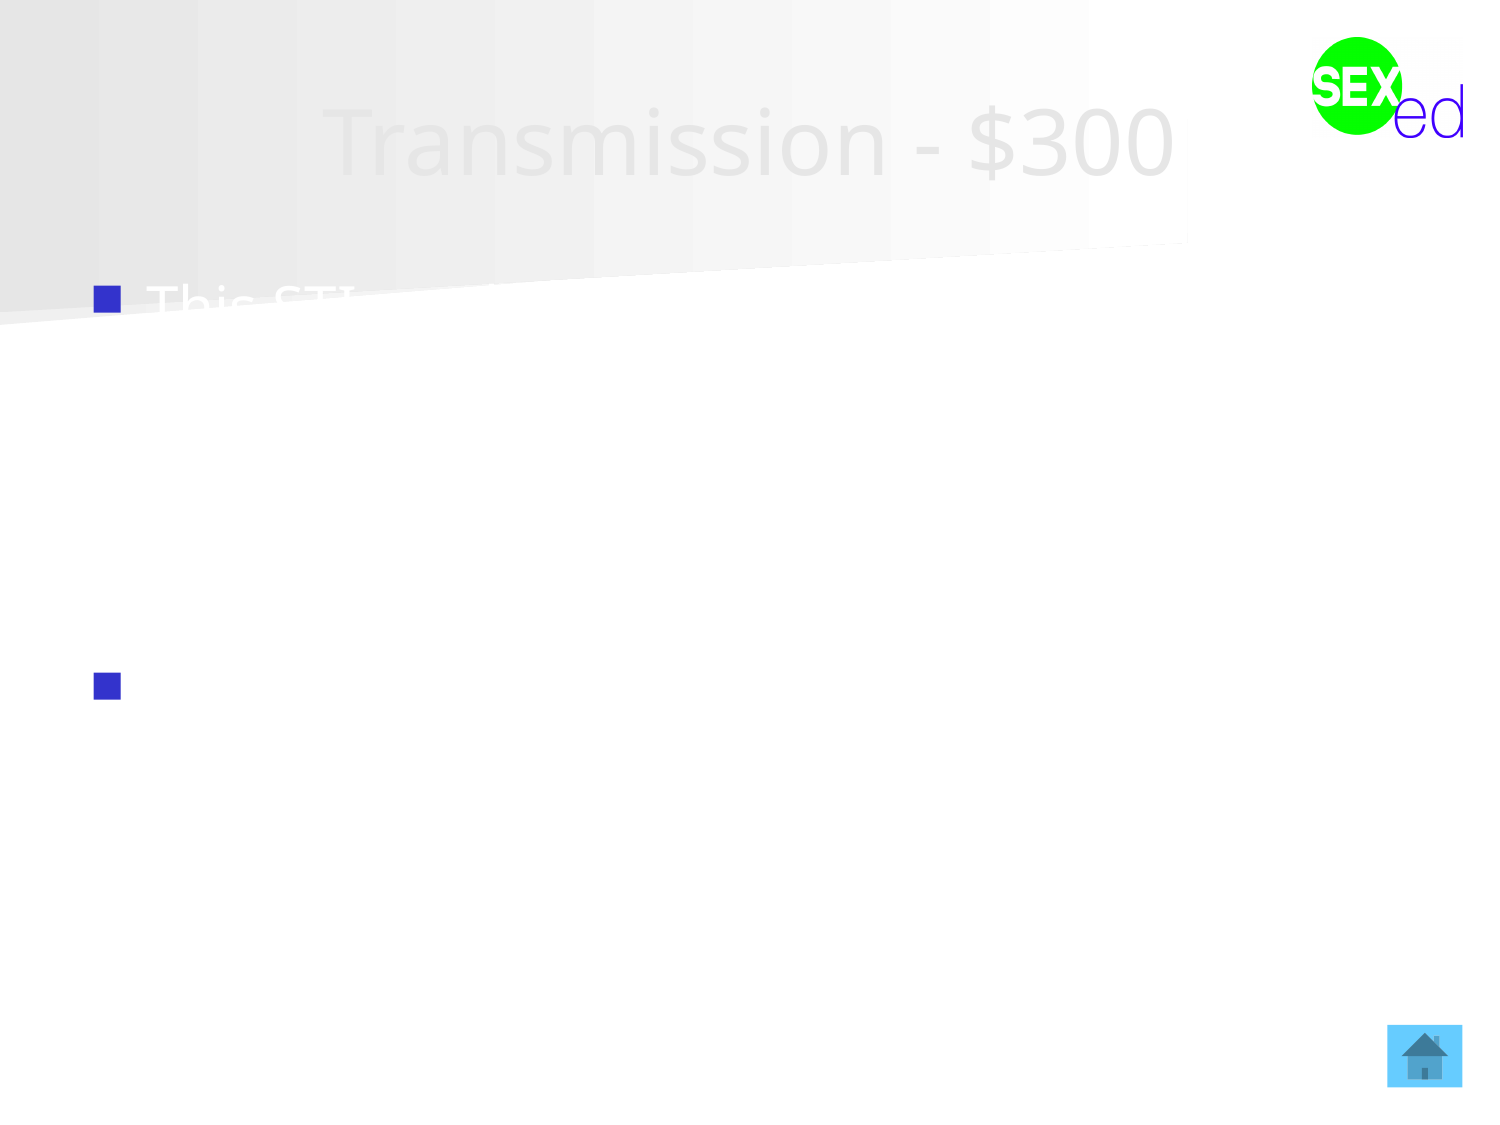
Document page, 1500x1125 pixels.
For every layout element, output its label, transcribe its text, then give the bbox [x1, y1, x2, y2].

picture [1312, 37, 1463, 138]
text_box What is HIV? [74, 650, 1425, 1000]
text_box [1387, 1024, 1463, 1088]
text_box This STI can be spread through blood, semen, menstrual blood, vaginal secretions, and breast milk of an infected person [74, 262, 1425, 588]
title Transmission - $300 [75, 45, 1425, 233]
